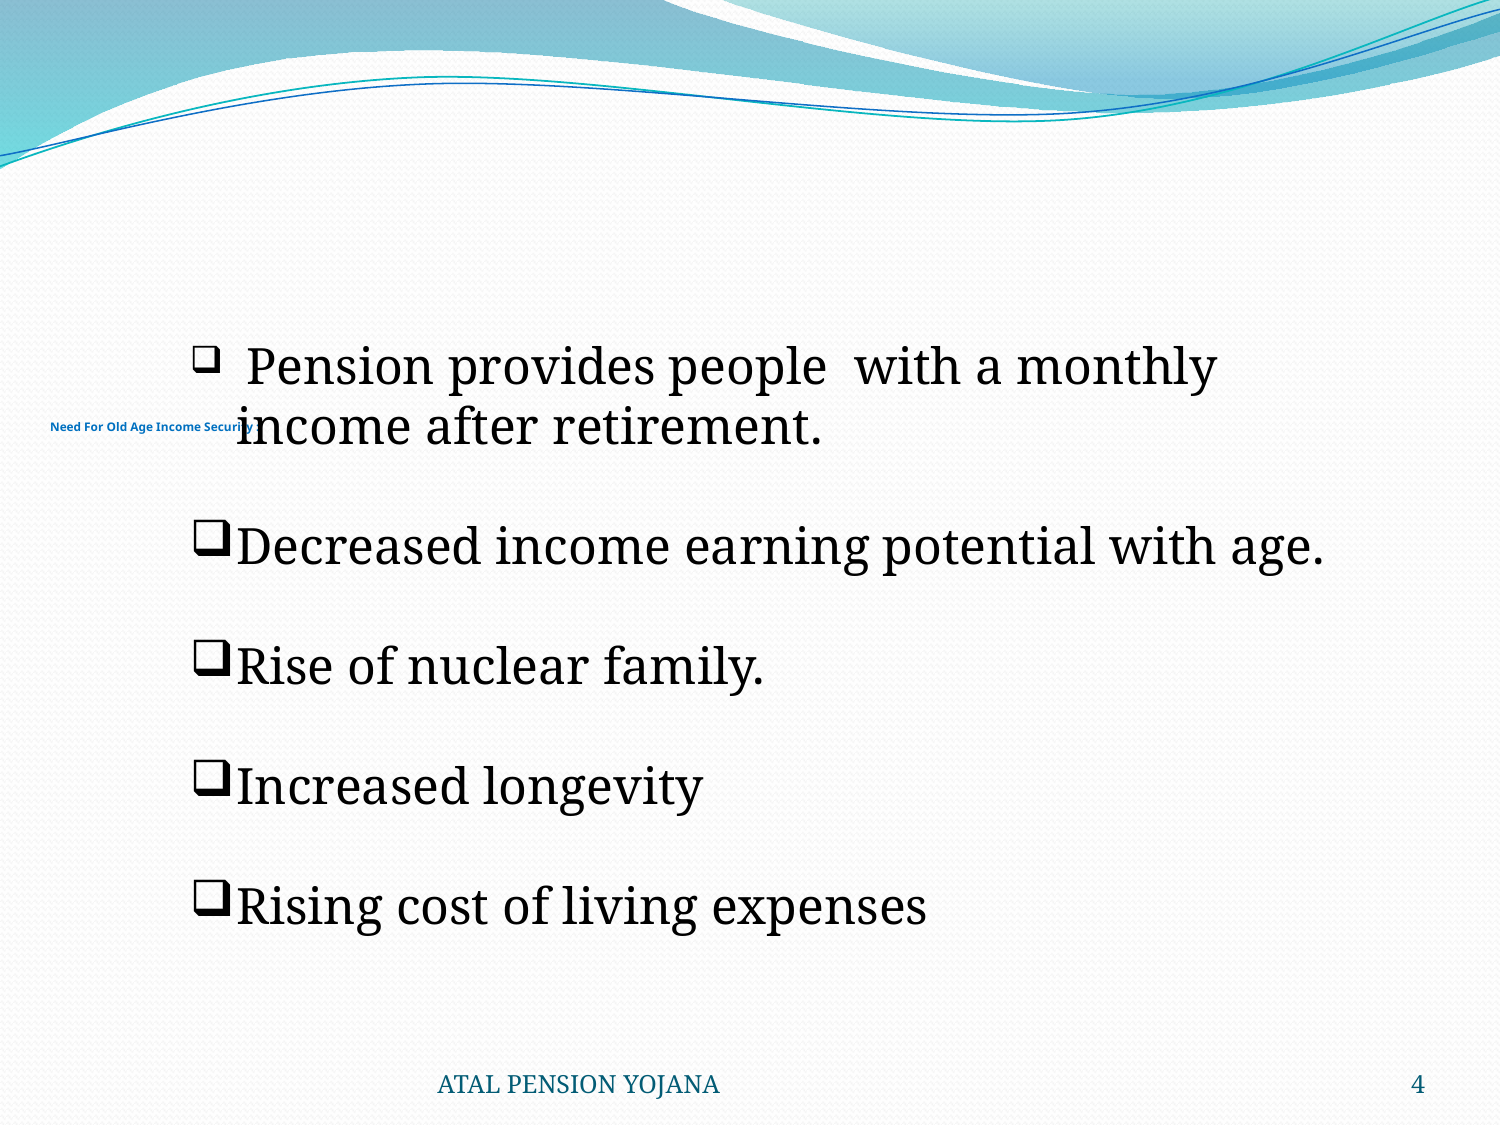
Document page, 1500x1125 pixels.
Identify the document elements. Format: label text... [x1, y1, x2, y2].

footer ATAL PENSION YOJANA [437, 1042, 988, 1103]
slide_number 4 [1299, 1042, 1425, 1103]
title Need For Old Age Income Security : [50, 162, 1400, 463]
text_box Pension provides people with a monthly income after retirement. Decreased income earning potential with age. Rise of nuclear family. Increased longevity Rising cost of living expenses [174, 282, 1413, 942]
